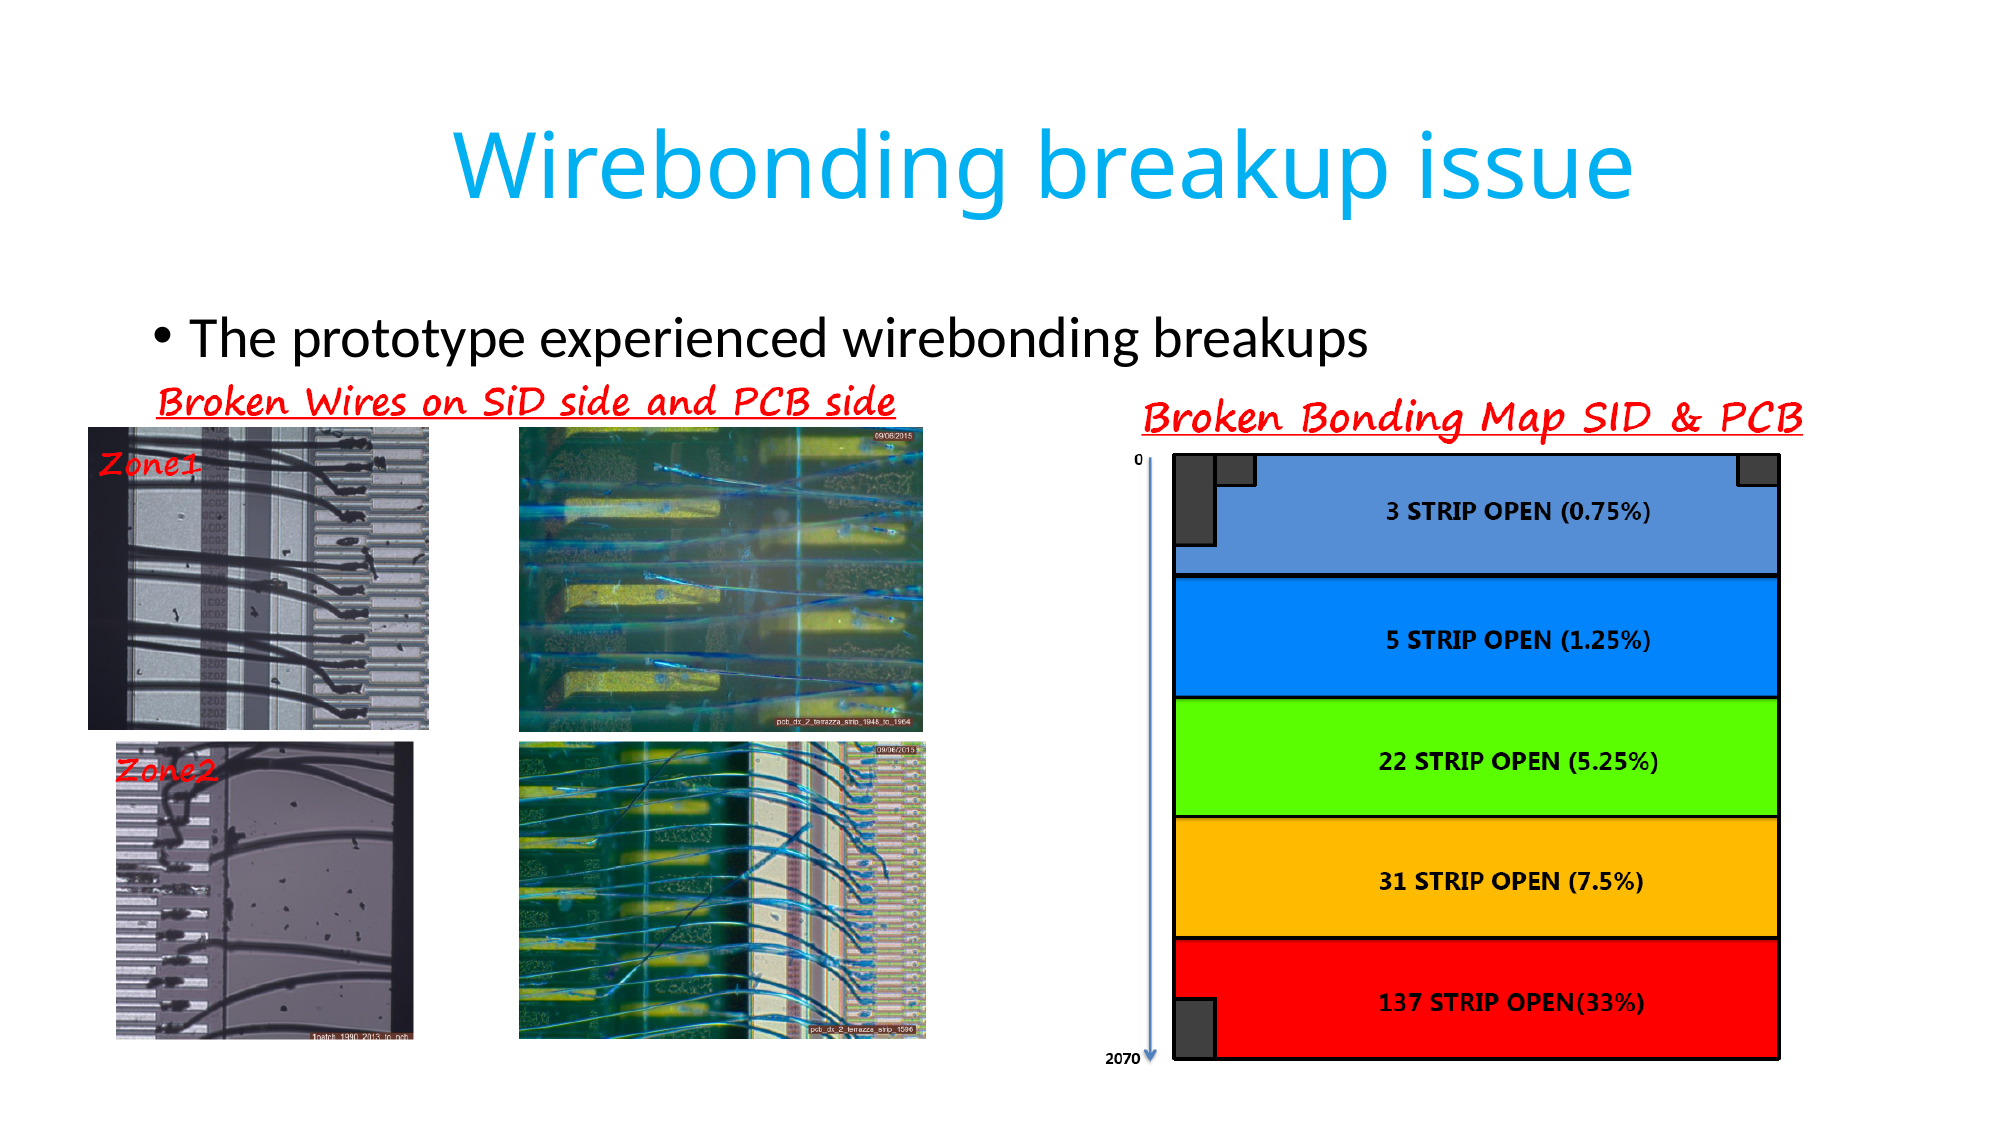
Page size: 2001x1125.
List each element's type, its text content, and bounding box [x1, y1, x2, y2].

list The prototype experienced wirebonding breakups [137, 299, 1863, 1014]
title Wirebonding breakup issue [137, 59, 1863, 278]
picture [66, 382, 956, 1045]
picture [1005, 397, 1900, 1079]
